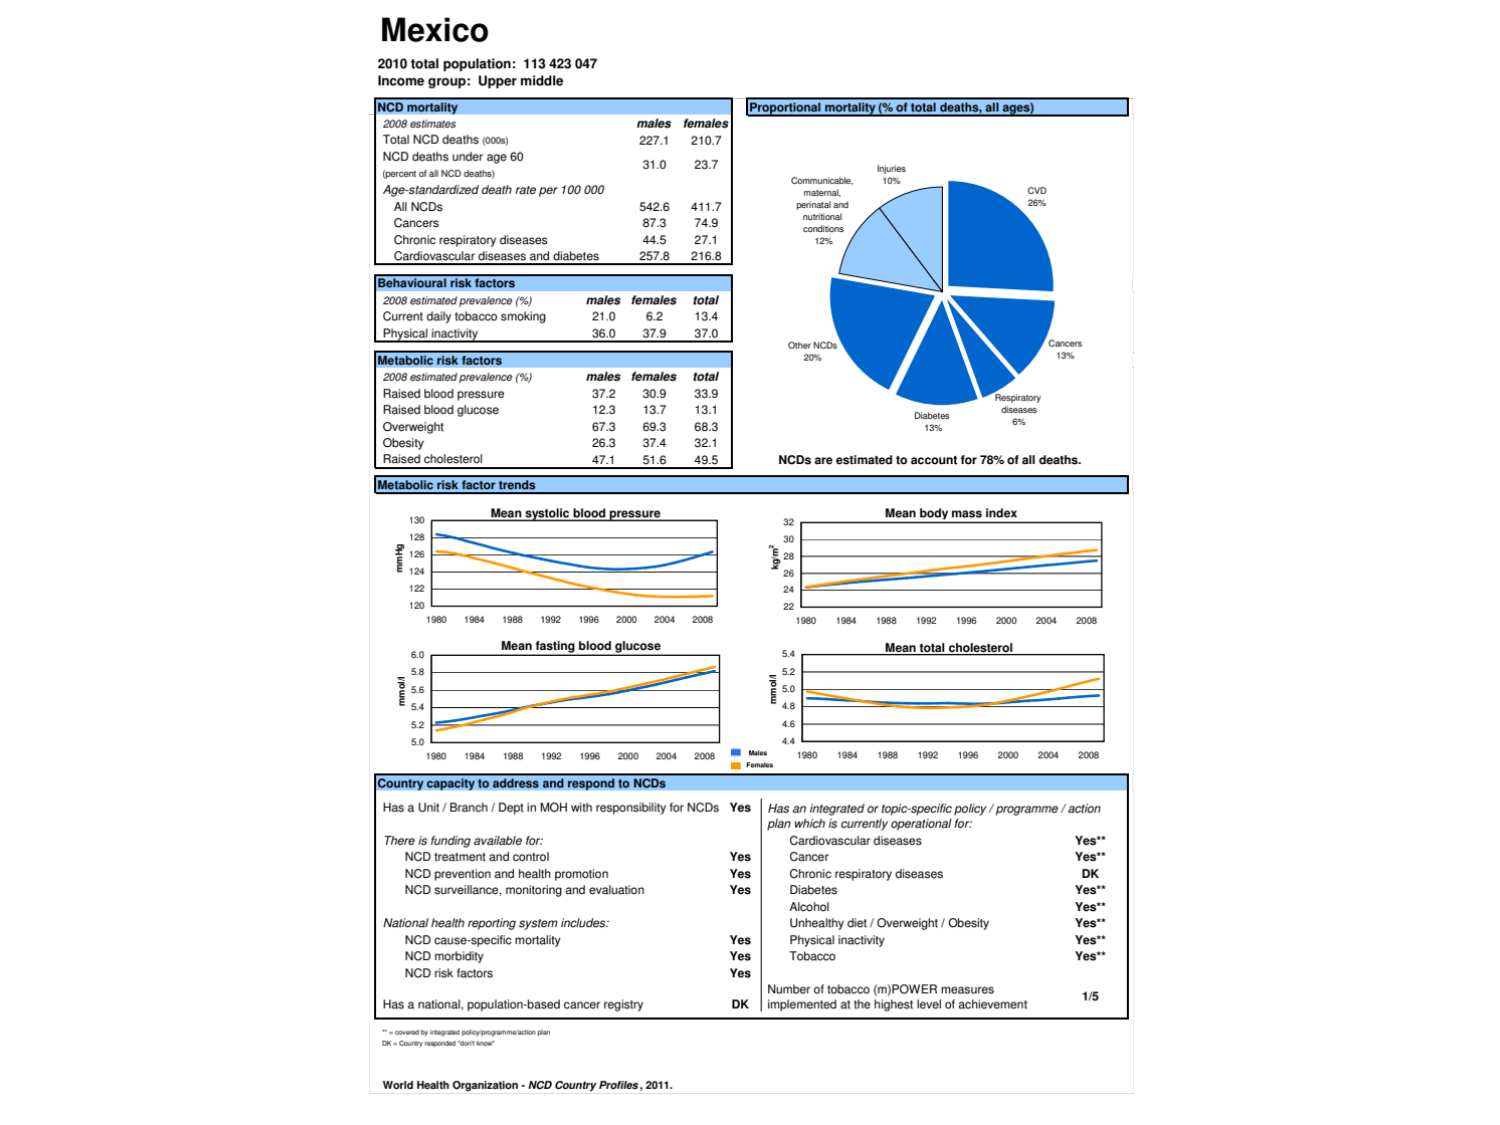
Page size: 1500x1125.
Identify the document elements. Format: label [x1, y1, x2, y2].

picture [351, 0, 1148, 1125]
